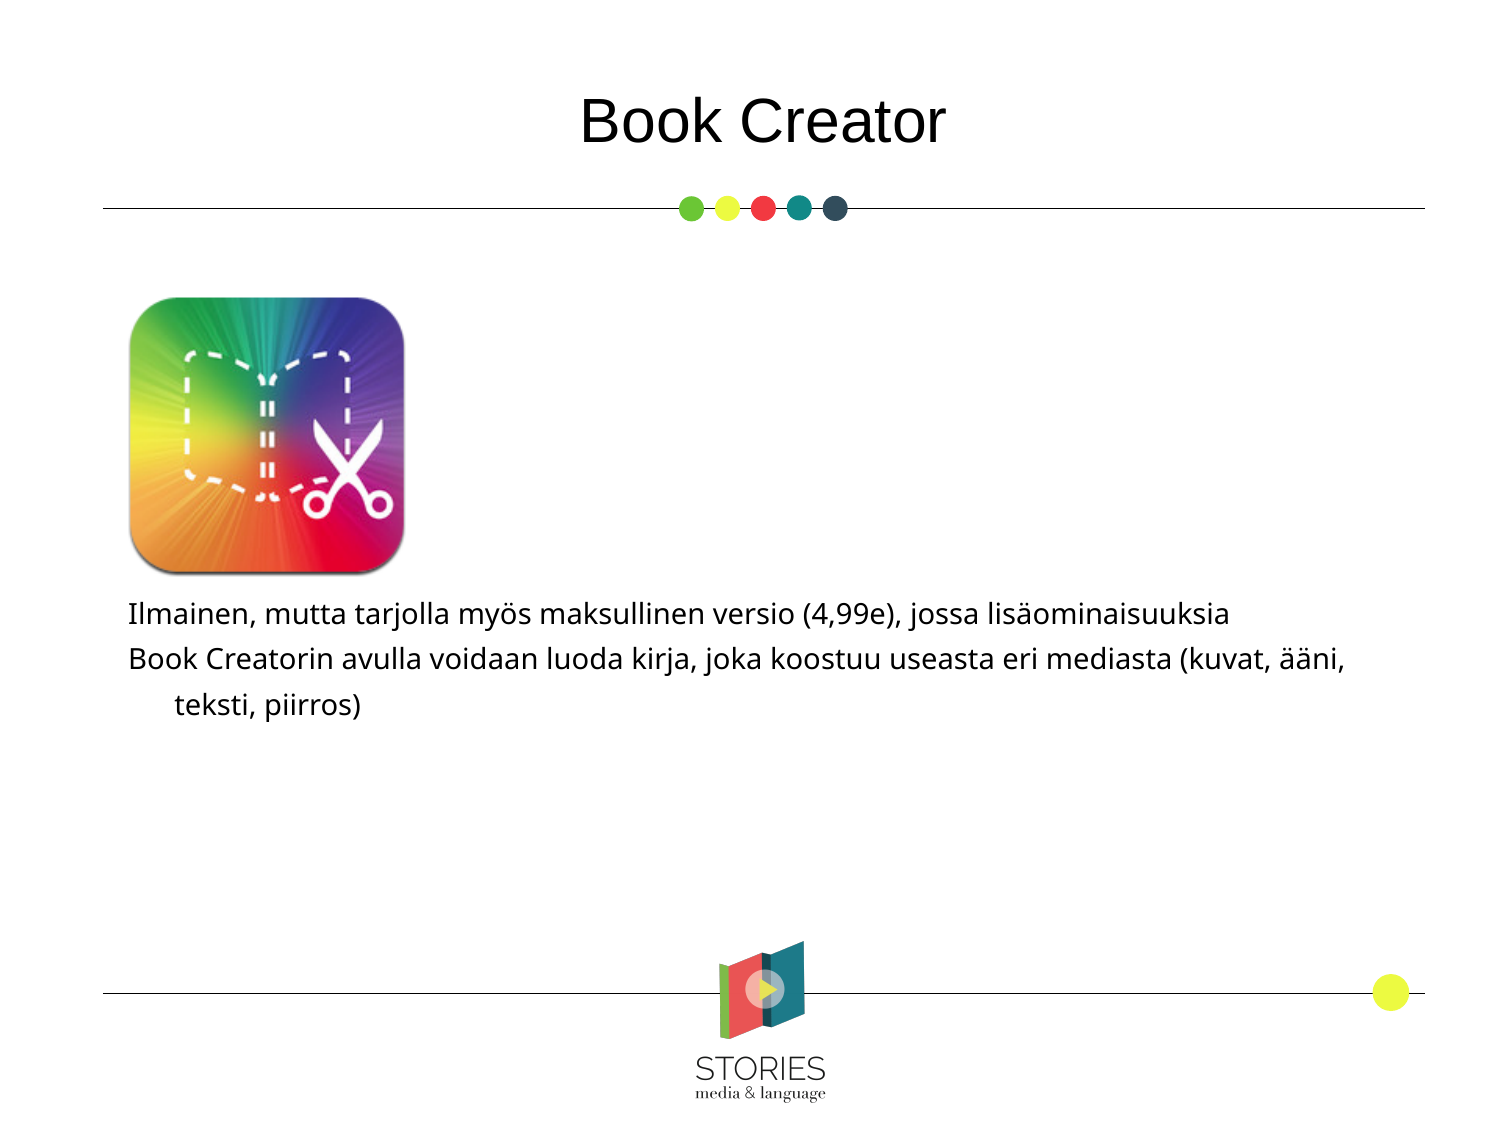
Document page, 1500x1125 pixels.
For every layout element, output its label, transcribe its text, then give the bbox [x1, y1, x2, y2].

picture [117, 289, 416, 583]
title Book Creator [102, 45, 1426, 190]
list Ilmainen, mutta tarjolla myös maksullinen versio (4,99e), jossa lisäominaisuuksia Book Creatorin avulla voidaan luoda kirja, joka koostuu useasta eri mediasta (kuvat, ääni, teksti, piirros) [102, 262, 1426, 861]
picture [695, 941, 826, 1103]
